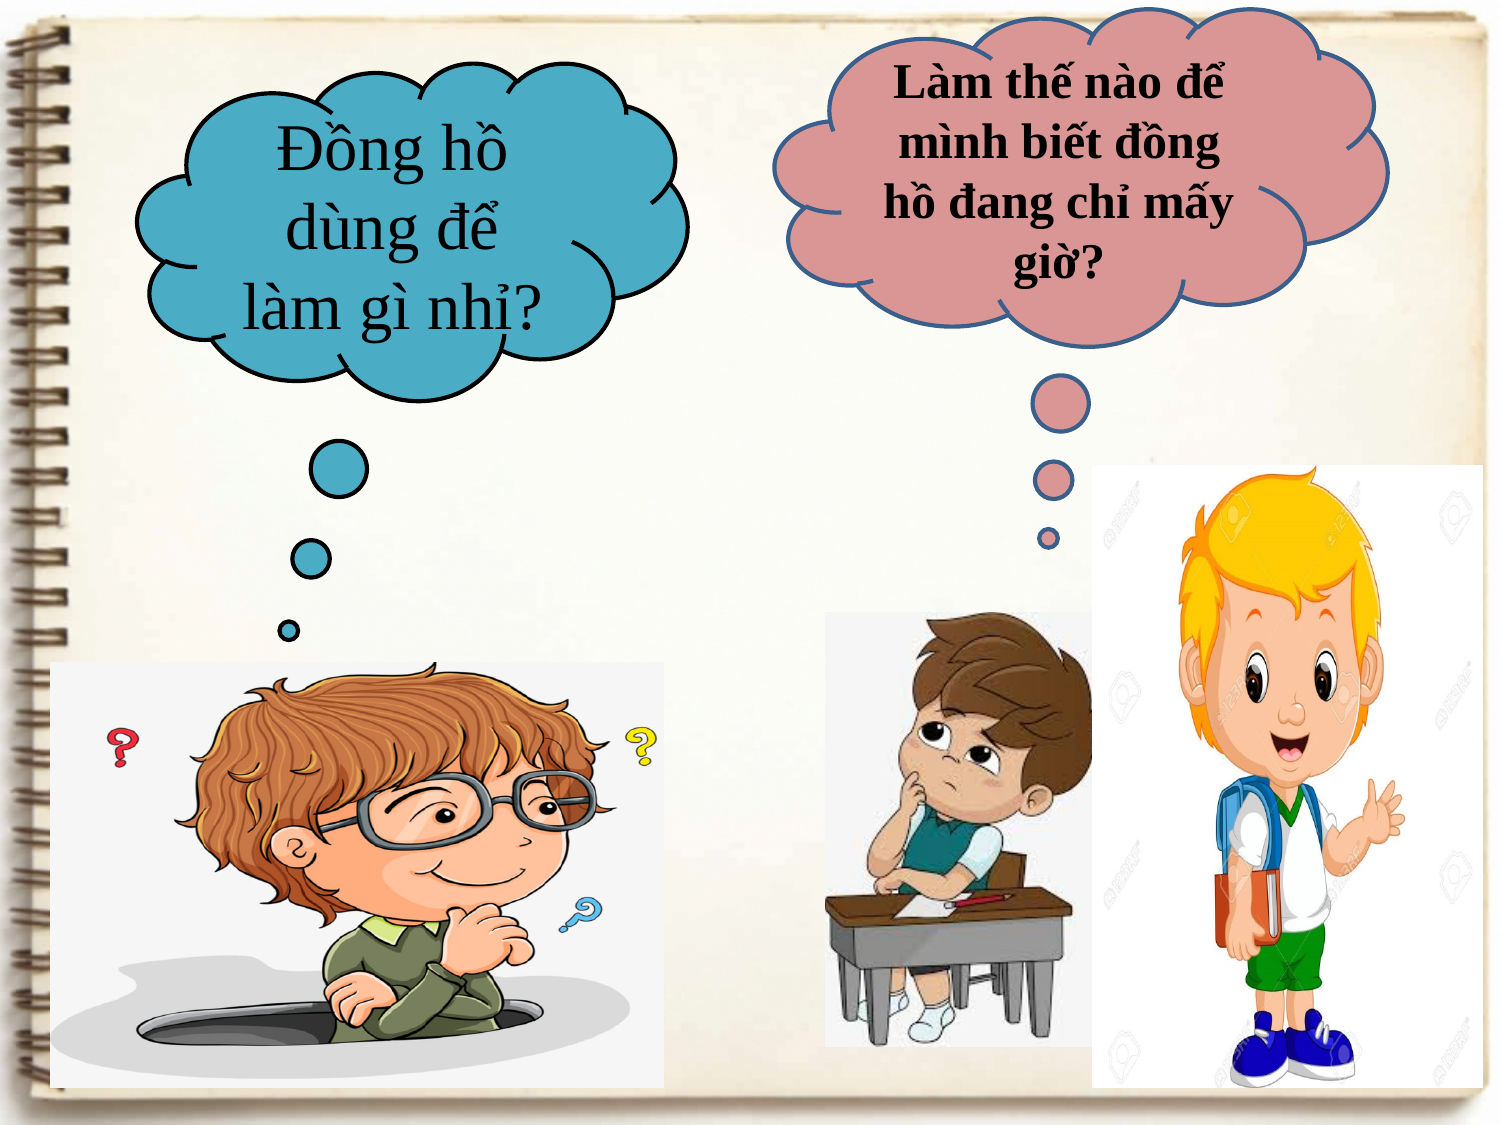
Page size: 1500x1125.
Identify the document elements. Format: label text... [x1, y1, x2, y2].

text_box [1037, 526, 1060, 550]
text_box Làm thế nào để mình biết đồng hồ đang chỉ mấy giờ? [1032, 459, 1075, 502]
picture [0, 0, 1500, 1125]
text_box Đồng hồ dùng để làm gì nhỉ? [277, 619, 301, 643]
text_box Đồng hồ dùng để làm gì nhỉ? [134, 61, 690, 404]
text_box Làm thế nào để mình biết đồng hồ đang chỉ mấy giờ? [772, 7, 1390, 349]
text_box Đồng hồ dùng để làm gì nhỉ? [308, 438, 370, 500]
text_box Đồng hồ dùng để làm gì nhỉ? [290, 538, 332, 580]
text_box Làm thế nào để mình biết đồng hồ đang chỉ mấy giờ? [1030, 373, 1091, 434]
